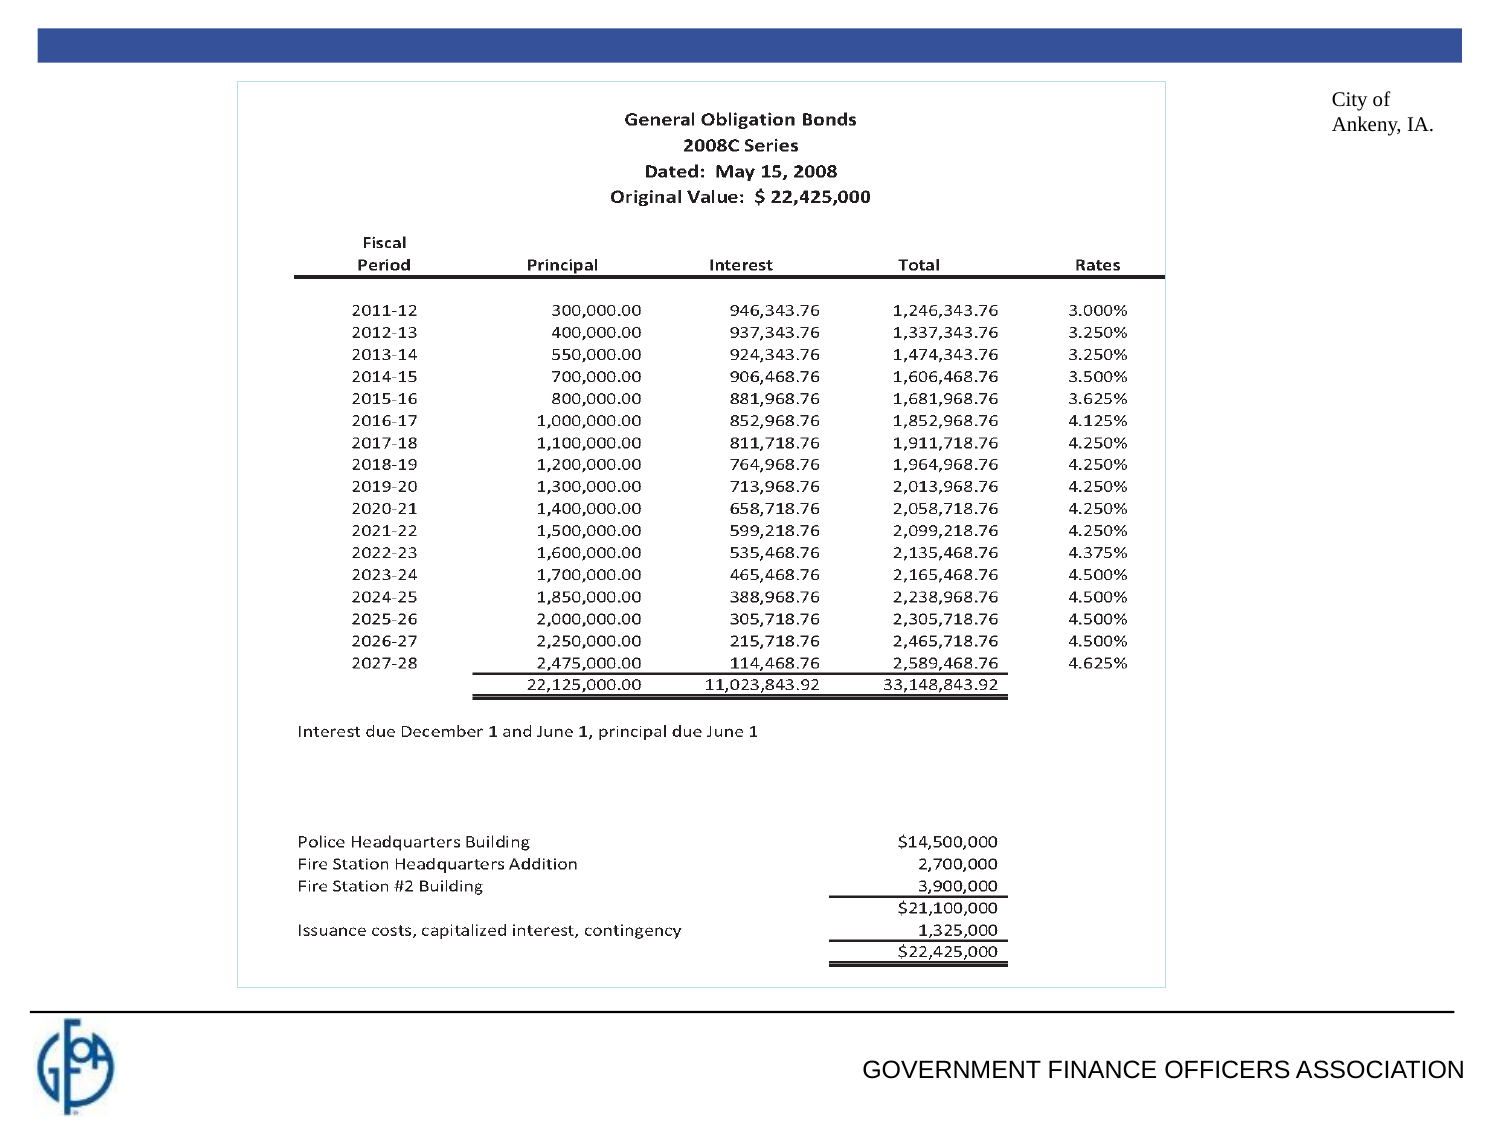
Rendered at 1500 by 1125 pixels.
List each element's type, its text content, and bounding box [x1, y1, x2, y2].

picture [33, 1017, 118, 1117]
text_box City of Ankeny, IA. [1317, 77, 1476, 143]
picture [236, 81, 1167, 988]
